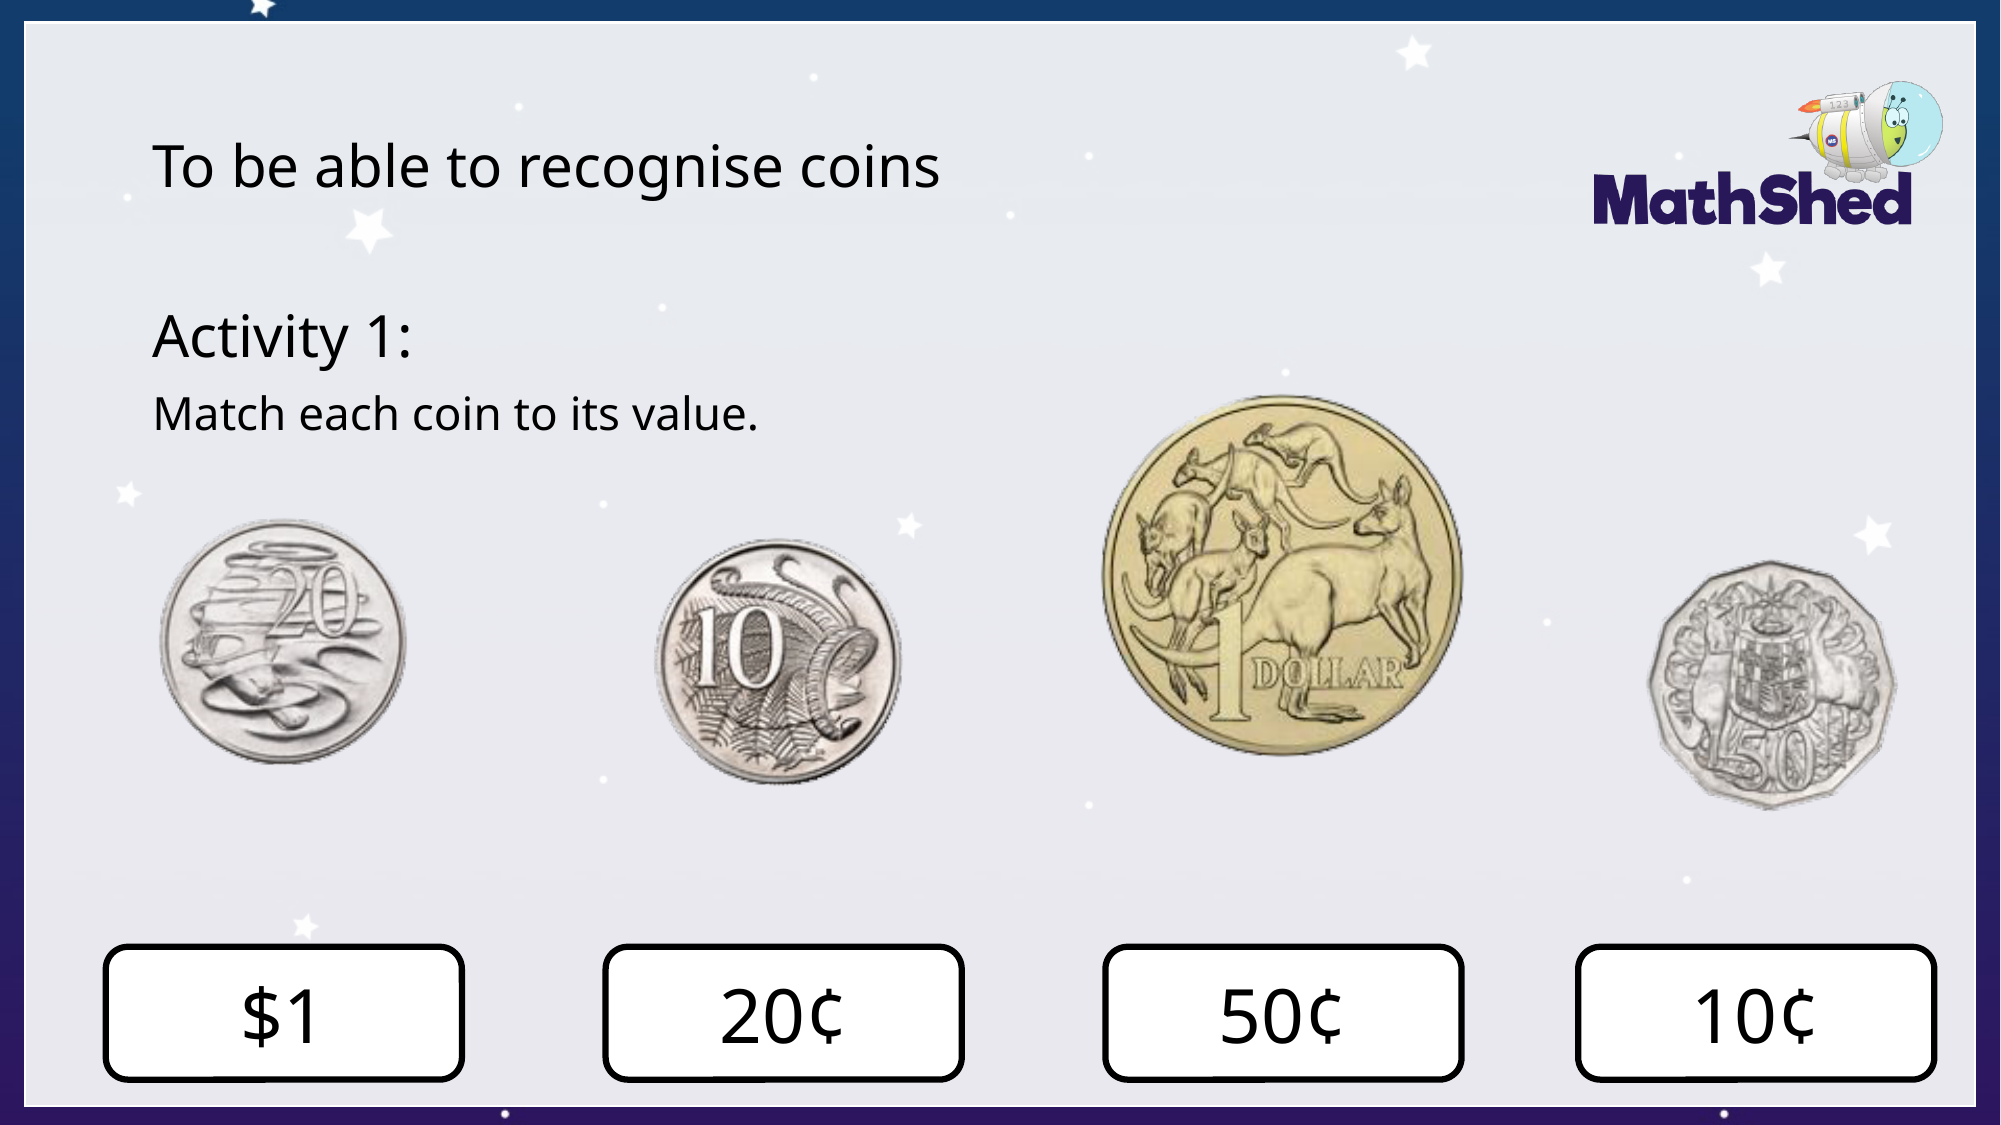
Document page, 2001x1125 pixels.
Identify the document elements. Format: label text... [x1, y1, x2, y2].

text_box $1 [104, 945, 463, 1081]
text_box 20¢ [604, 945, 963, 1081]
title To be able to recognise coins [137, 59, 1578, 278]
text_box 10¢ [1577, 945, 1936, 1081]
picture [0, 0, 2001, 1125]
list Activity 1: Match each coin to its value. [137, 299, 1863, 1014]
text_box 50¢ [1104, 945, 1463, 1081]
